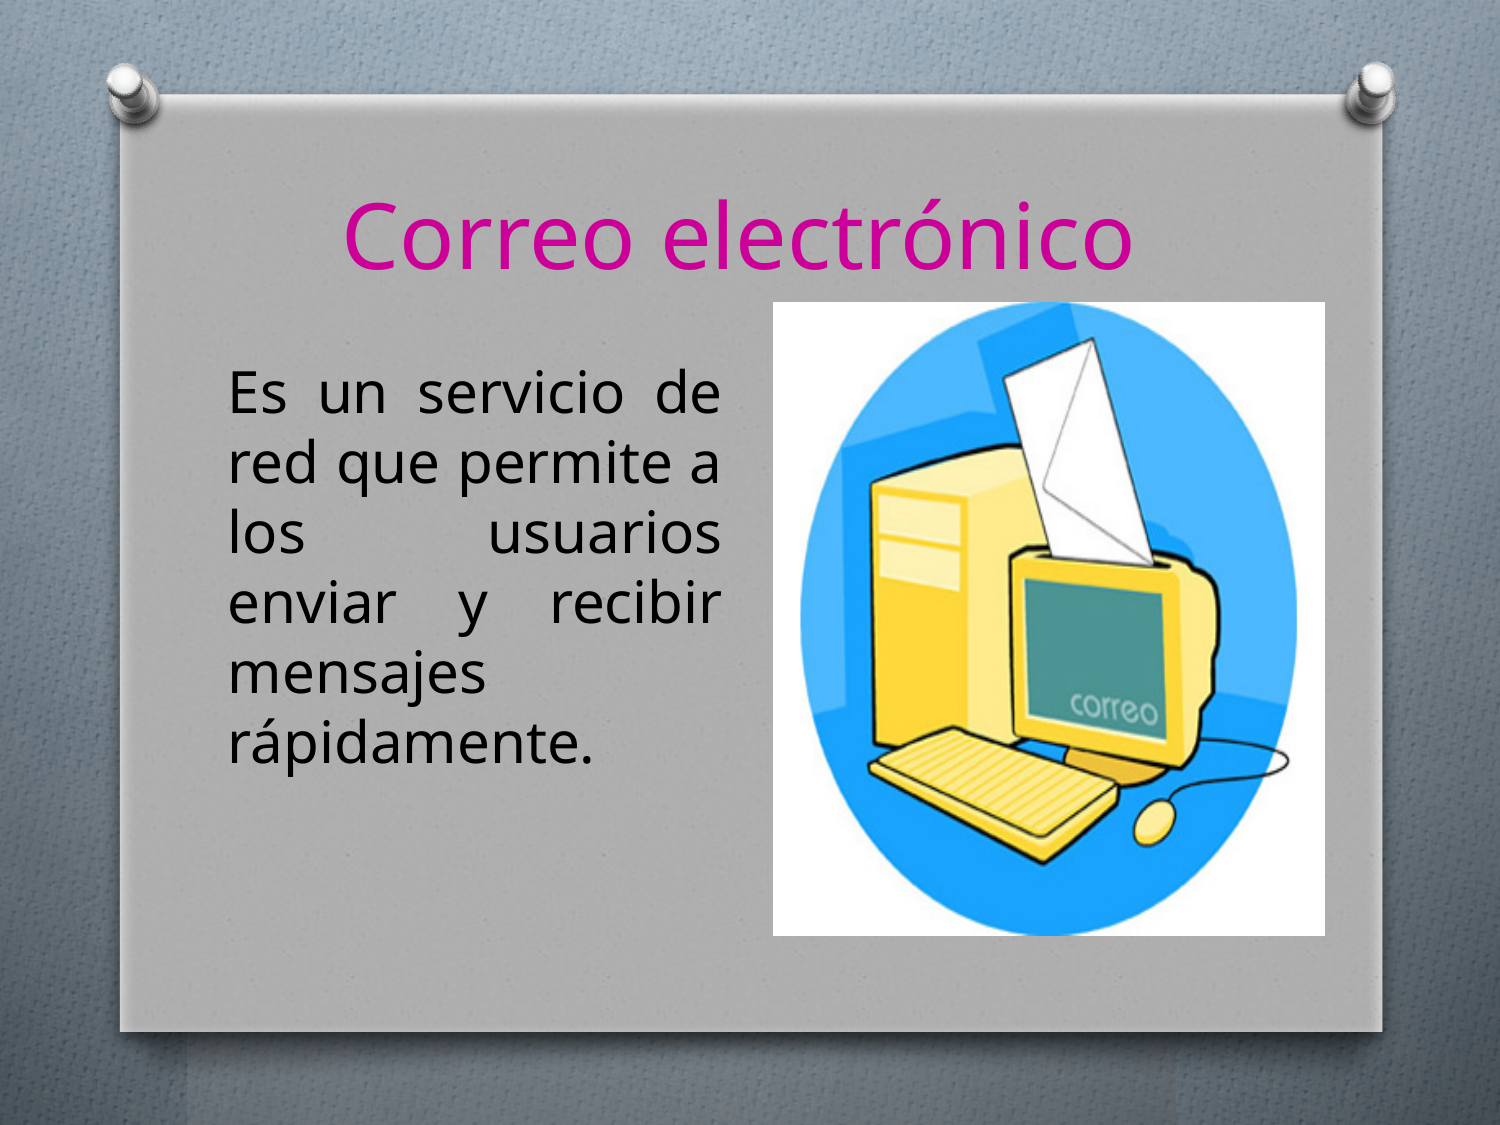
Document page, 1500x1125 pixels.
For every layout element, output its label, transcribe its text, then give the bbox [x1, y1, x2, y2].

picture [75, 29, 198, 153]
list Es un servicio de red que permite a los usuarios enviar y recibir mensajes rápidamente. [213, 348, 738, 939]
title Correo electrónico [179, 134, 1323, 332]
picture [1317, 35, 1439, 156]
picture [773, 302, 1325, 937]
